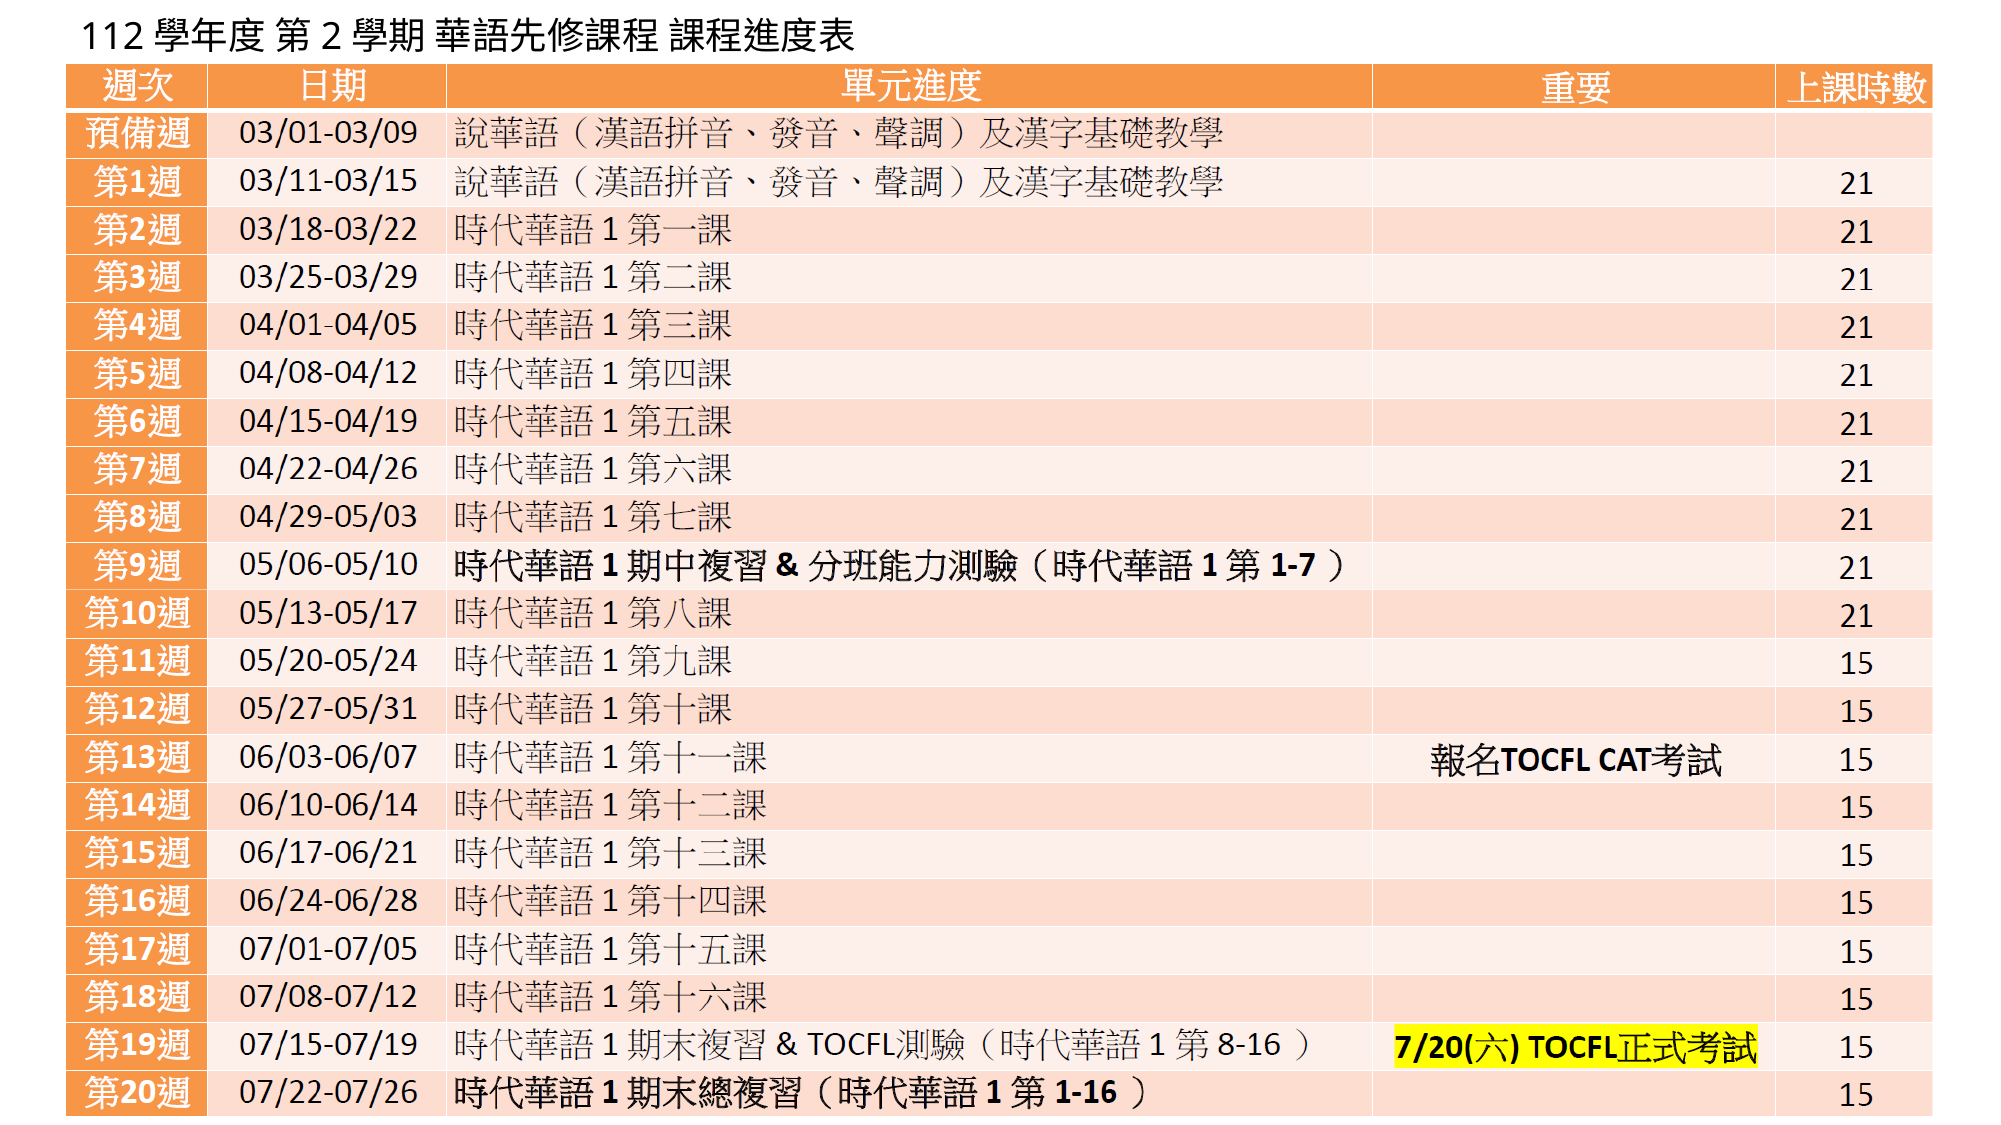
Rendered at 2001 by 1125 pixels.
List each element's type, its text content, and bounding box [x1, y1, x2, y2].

text_box 112學年度 第2學期 華語先修課程 課程進度表 [65, 4, 1033, 64]
picture [65, 64, 1933, 1116]
